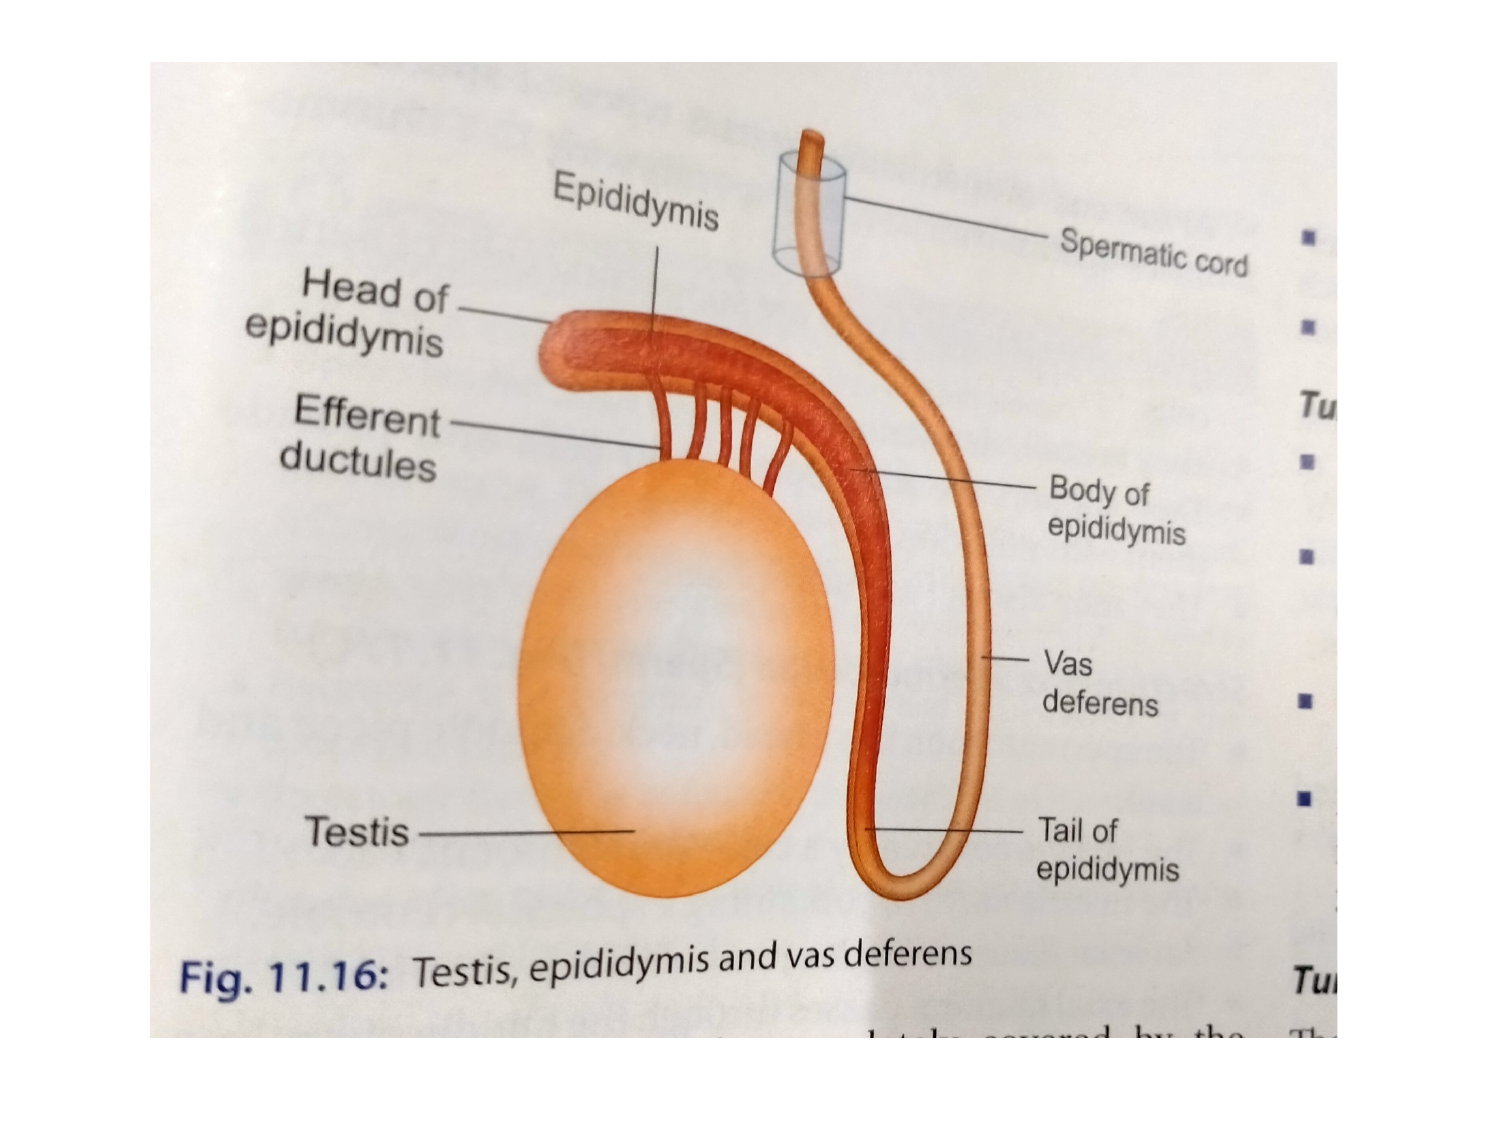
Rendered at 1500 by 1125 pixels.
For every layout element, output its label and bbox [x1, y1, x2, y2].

list [149, 62, 1338, 1038]
